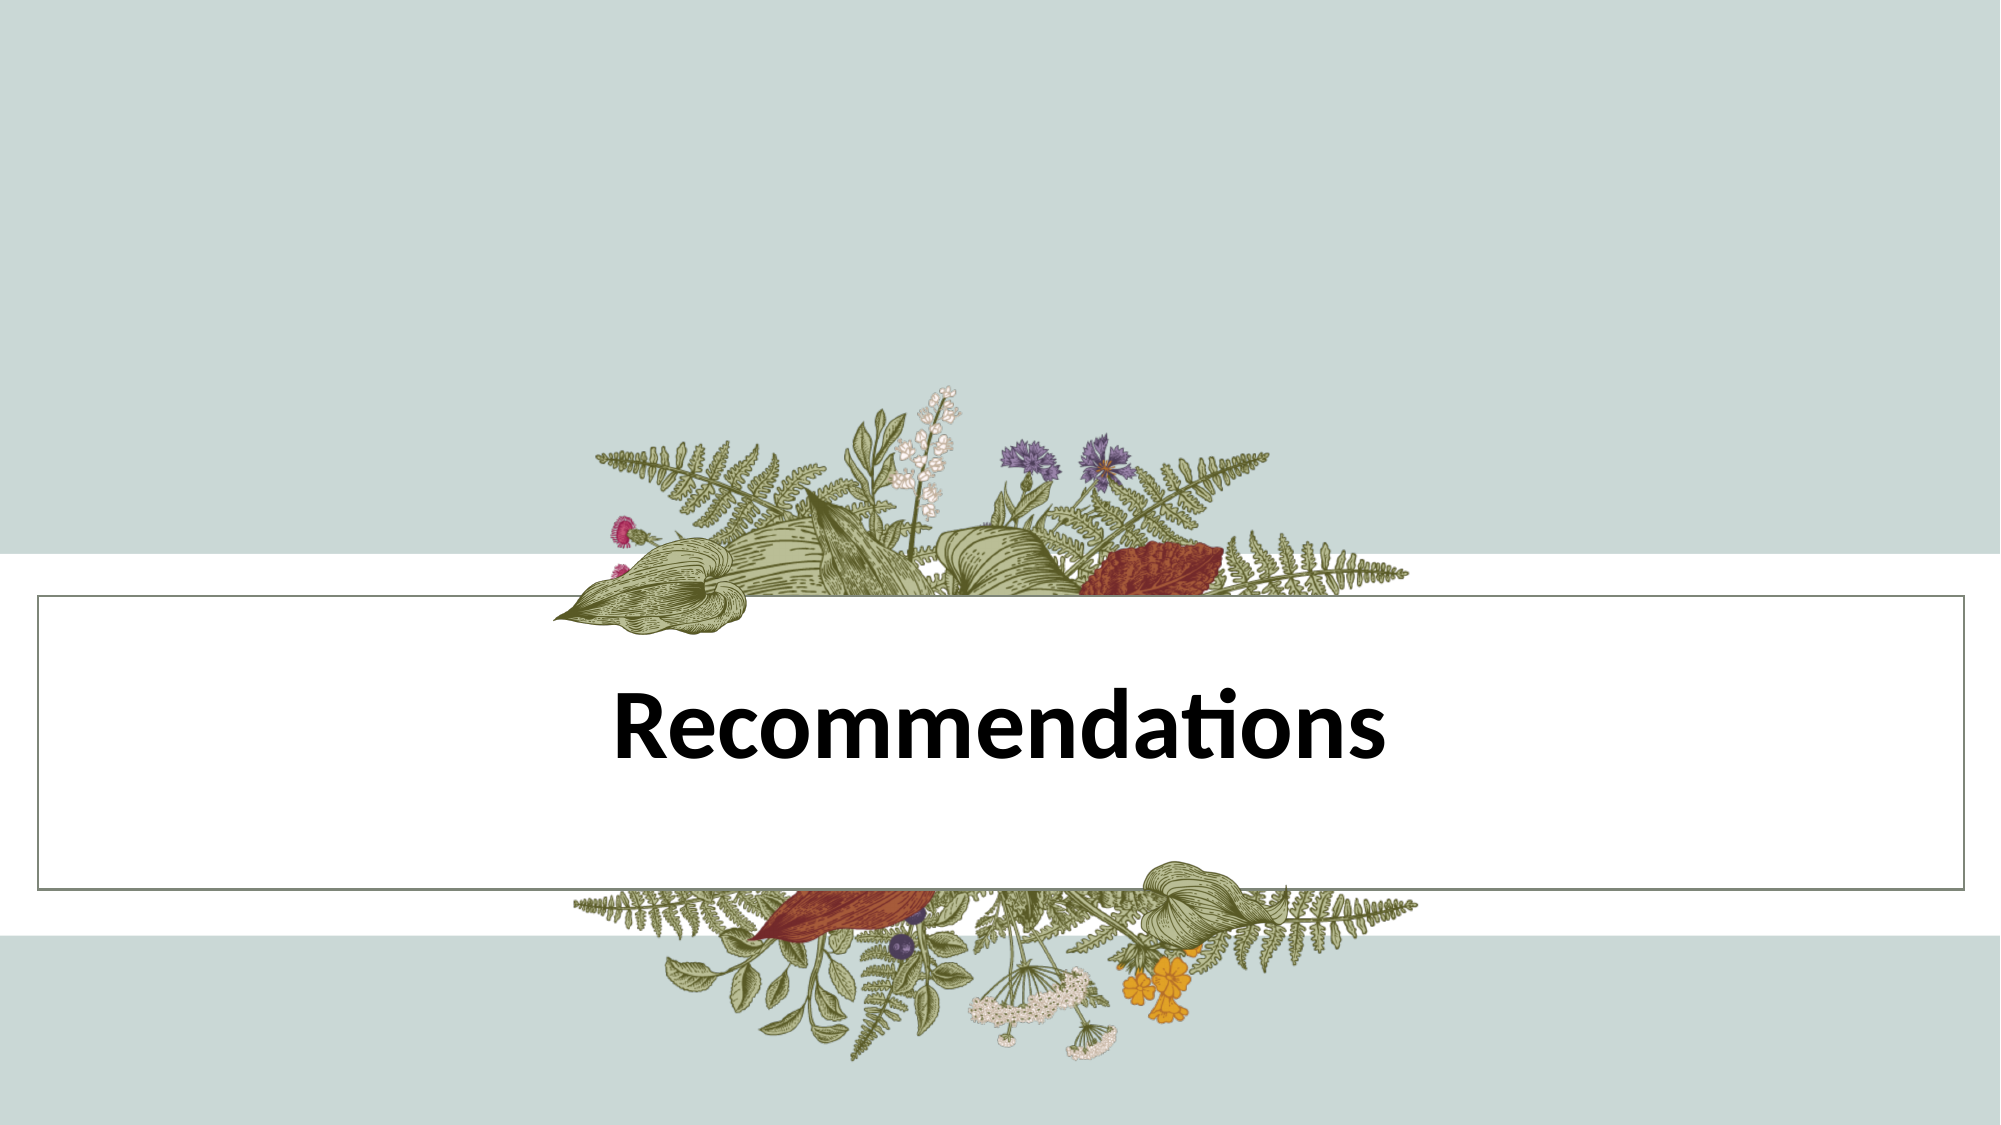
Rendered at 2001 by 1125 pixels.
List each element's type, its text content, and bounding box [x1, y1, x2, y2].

title Recommendations [189, 667, 1811, 788]
picture [551, 366, 1449, 636]
picture [568, 806, 1434, 1072]
